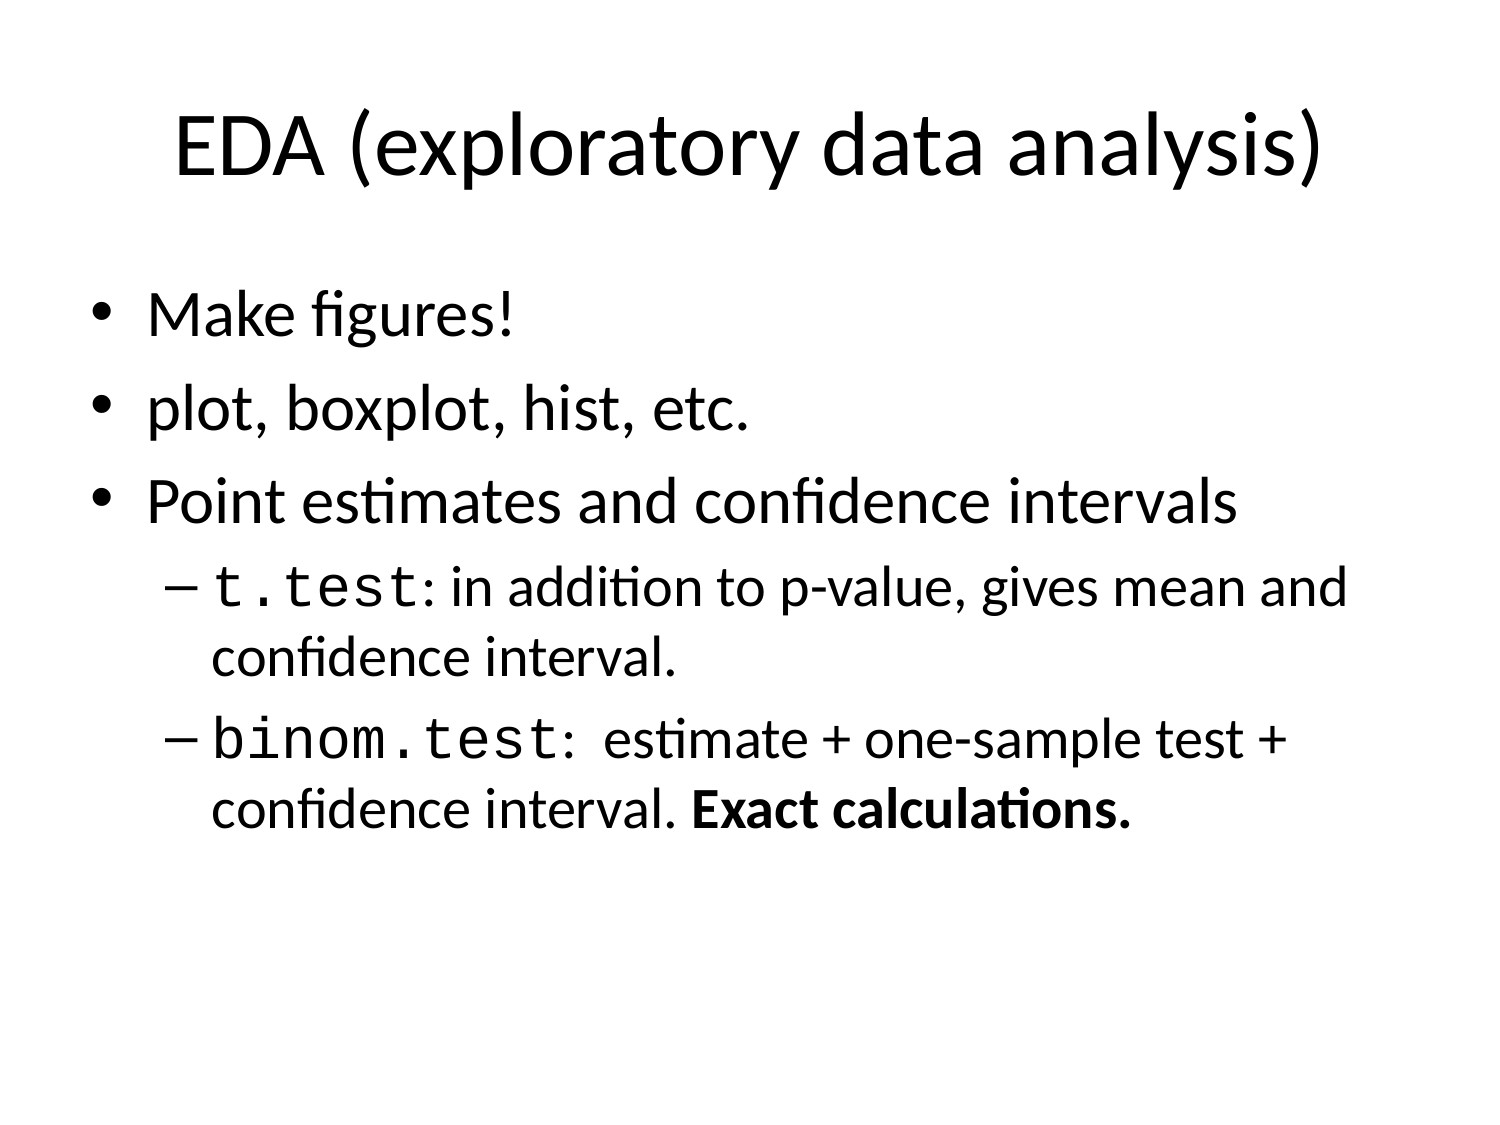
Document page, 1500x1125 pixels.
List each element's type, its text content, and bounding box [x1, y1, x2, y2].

list Make figures! plot, boxplot, hist, etc. Point estimates and confidence intervals t.test: in addition to p-value, gives mean and confidence interval. binom.test: estimate + one-sample test + confidence interval. Exact calculations. [75, 262, 1425, 1005]
title EDA (exploratory data analysis) [75, 45, 1425, 233]
